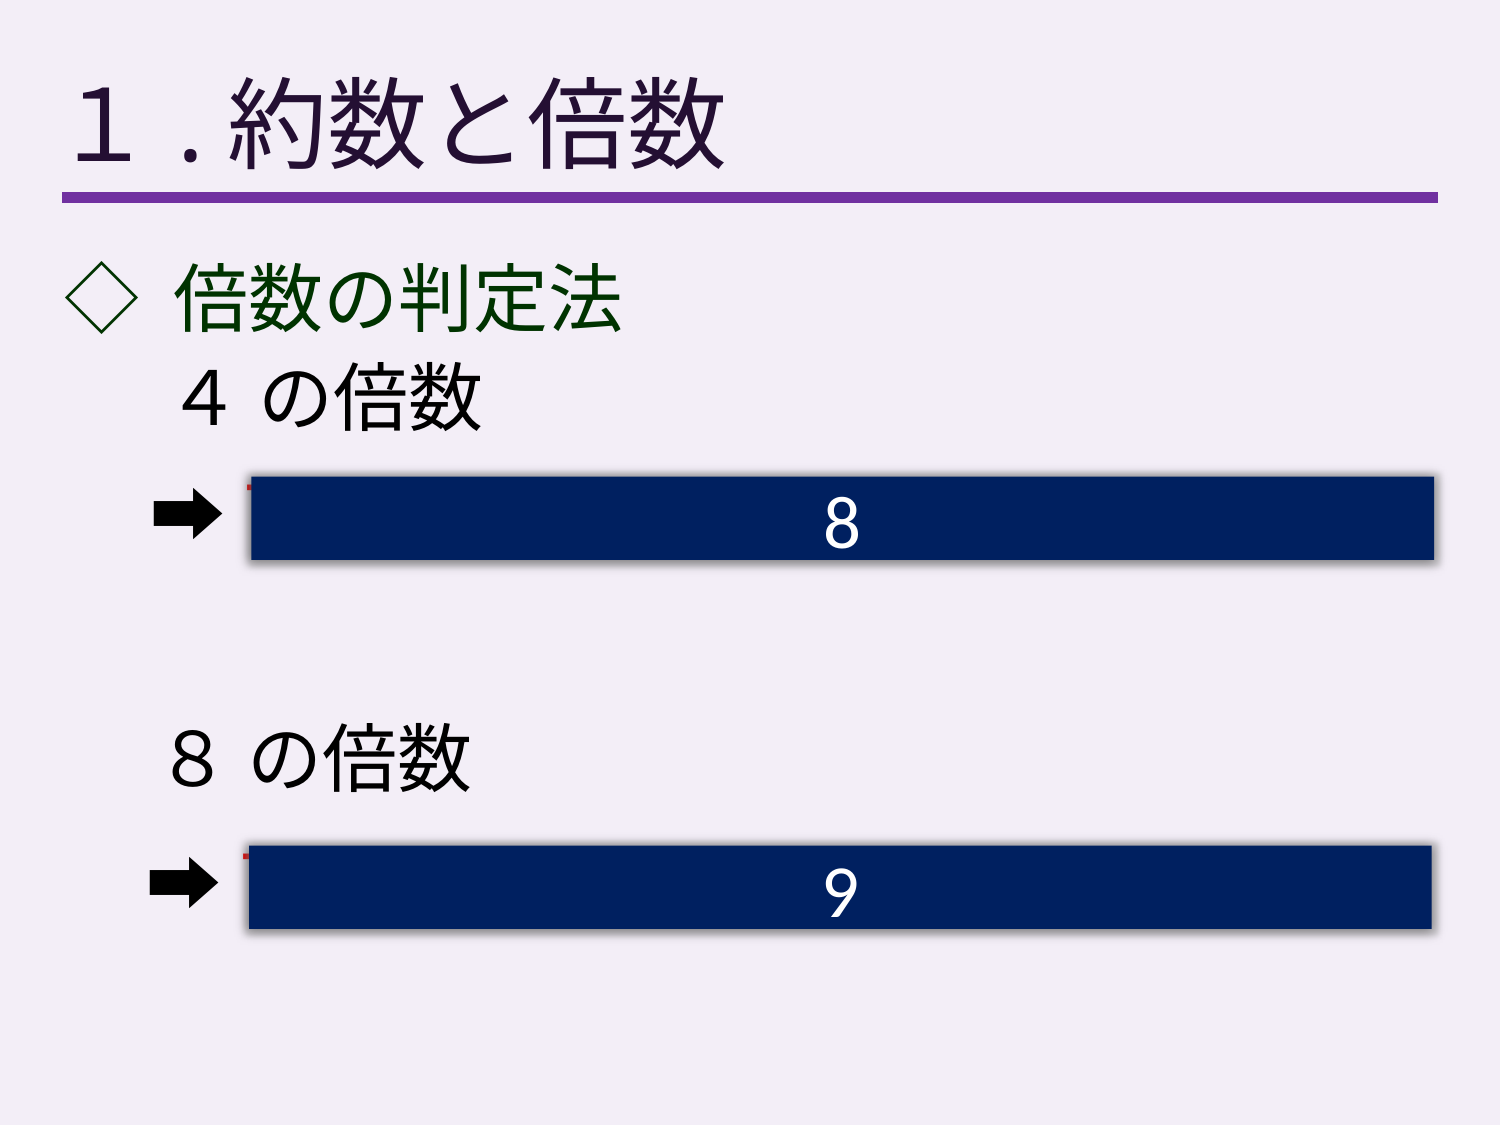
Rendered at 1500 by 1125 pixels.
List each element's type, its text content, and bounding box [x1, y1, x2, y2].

text_box 8 [869, 476, 1435, 560]
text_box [147, 704, 865, 936]
text_box ◇ 倍数の判定法 [49, 244, 1310, 350]
title １.約数と倍数 [38, 20, 944, 239]
text_box 9 [865, 845, 1432, 929]
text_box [158, 342, 869, 567]
